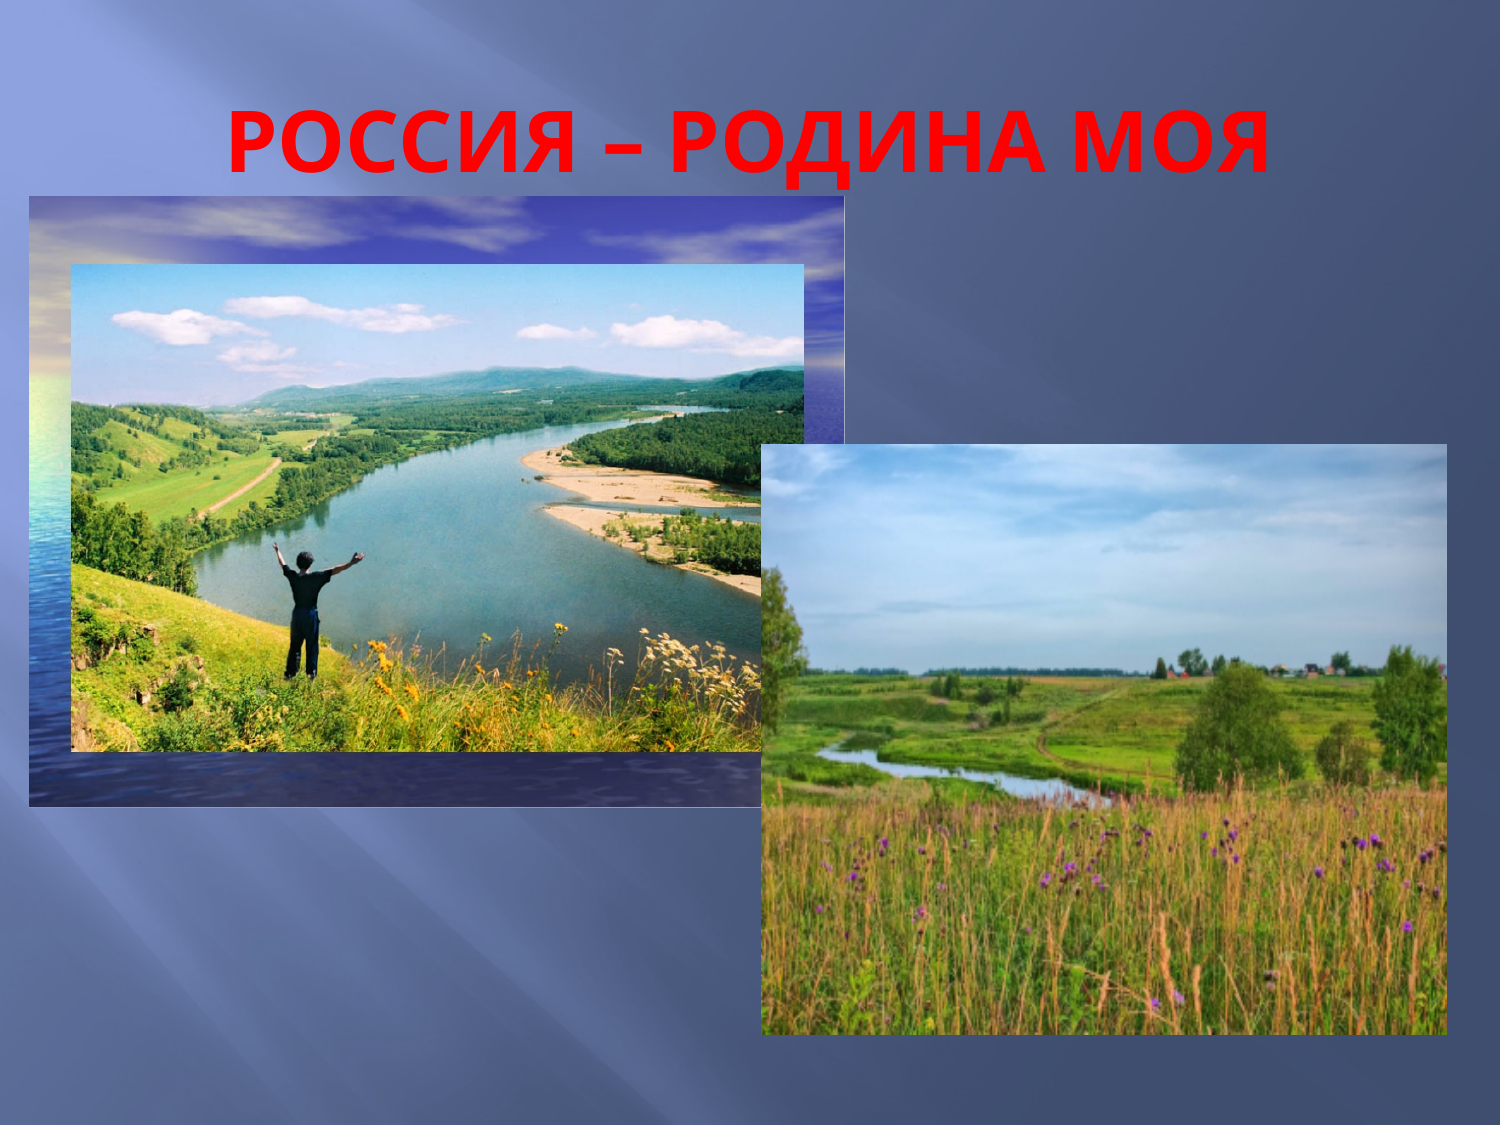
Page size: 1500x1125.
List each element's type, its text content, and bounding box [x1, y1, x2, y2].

picture [29, 196, 1448, 1036]
title РОССИЯ – РОДИНА МОЯ [75, 45, 1425, 233]
